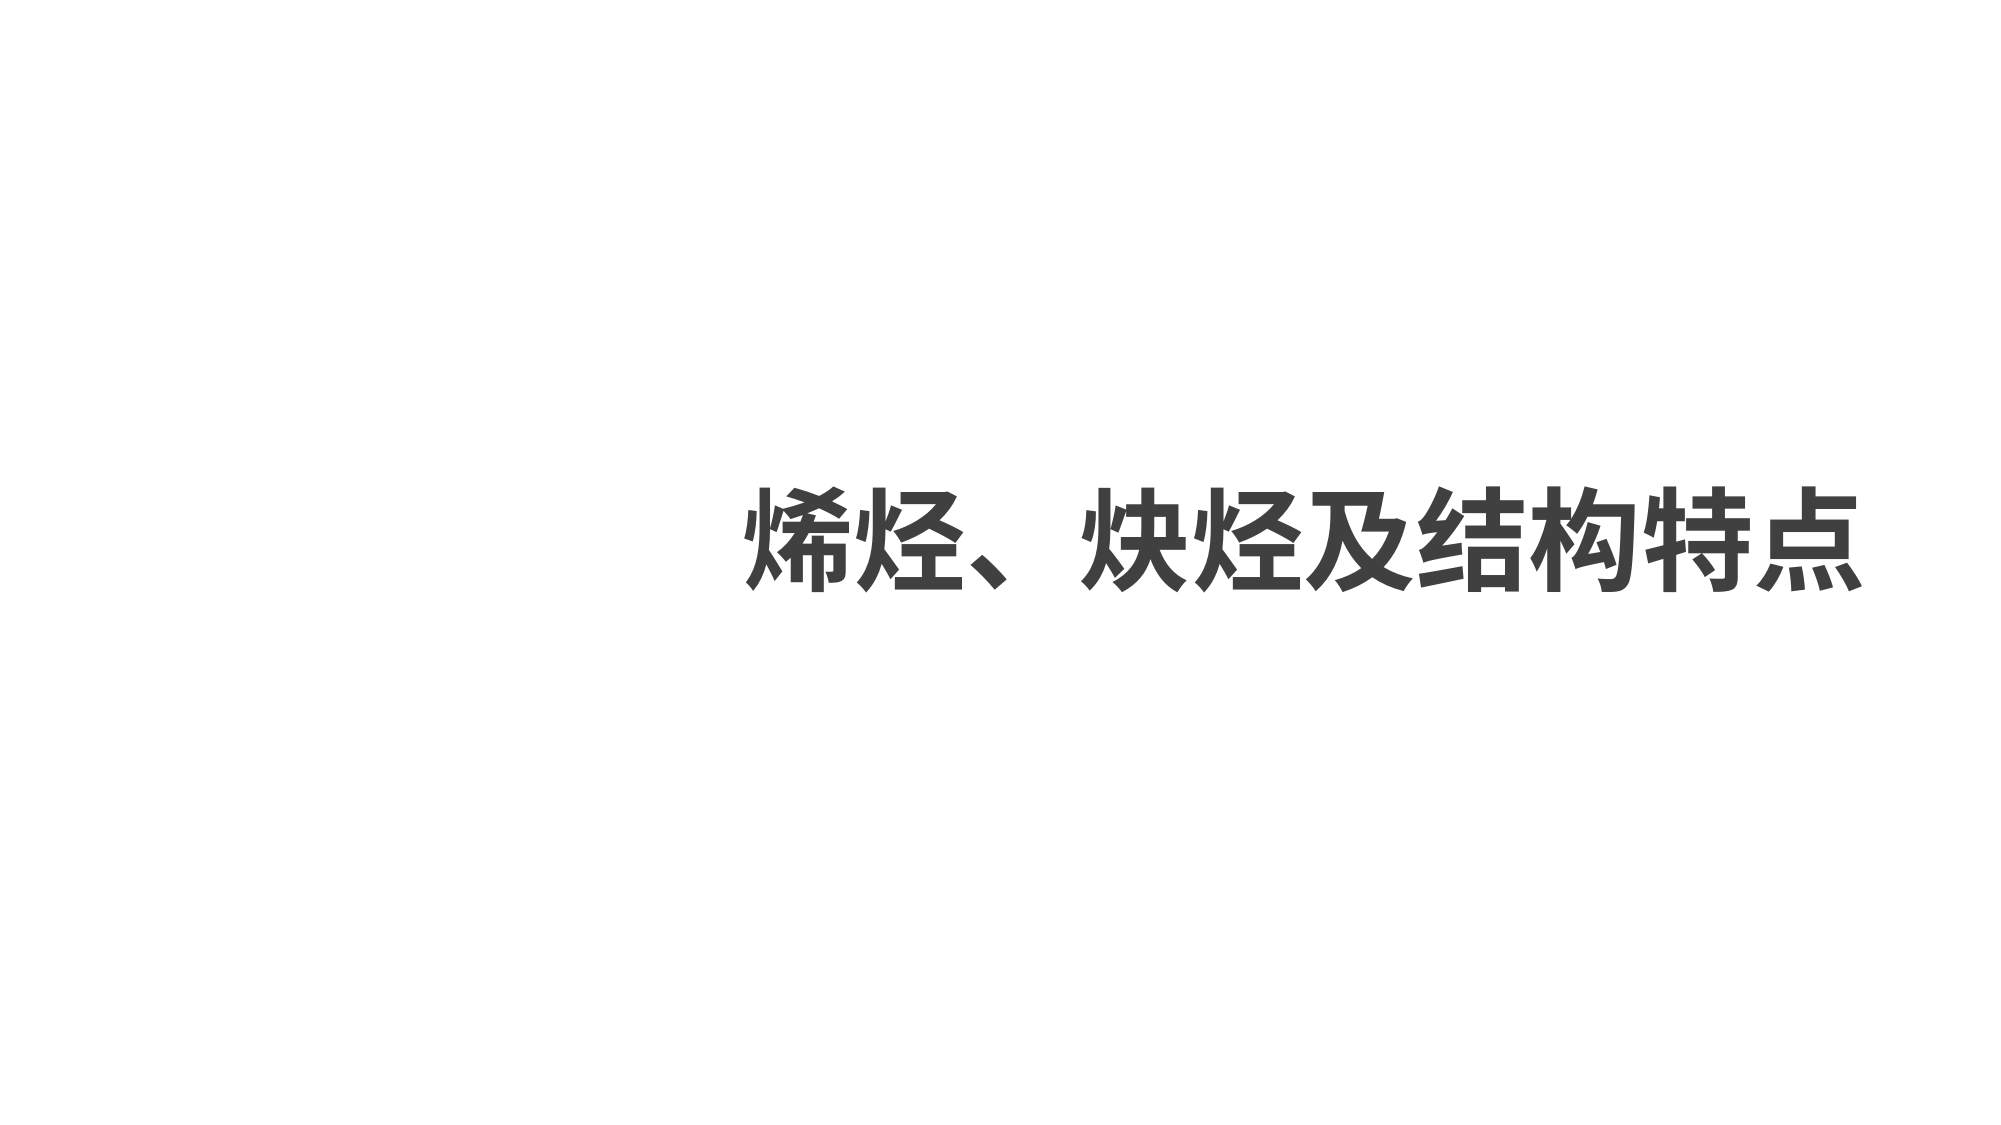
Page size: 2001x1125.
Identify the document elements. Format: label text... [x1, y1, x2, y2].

text_box 烯烃、炔烃及结构特点 [726, 462, 1904, 612]
